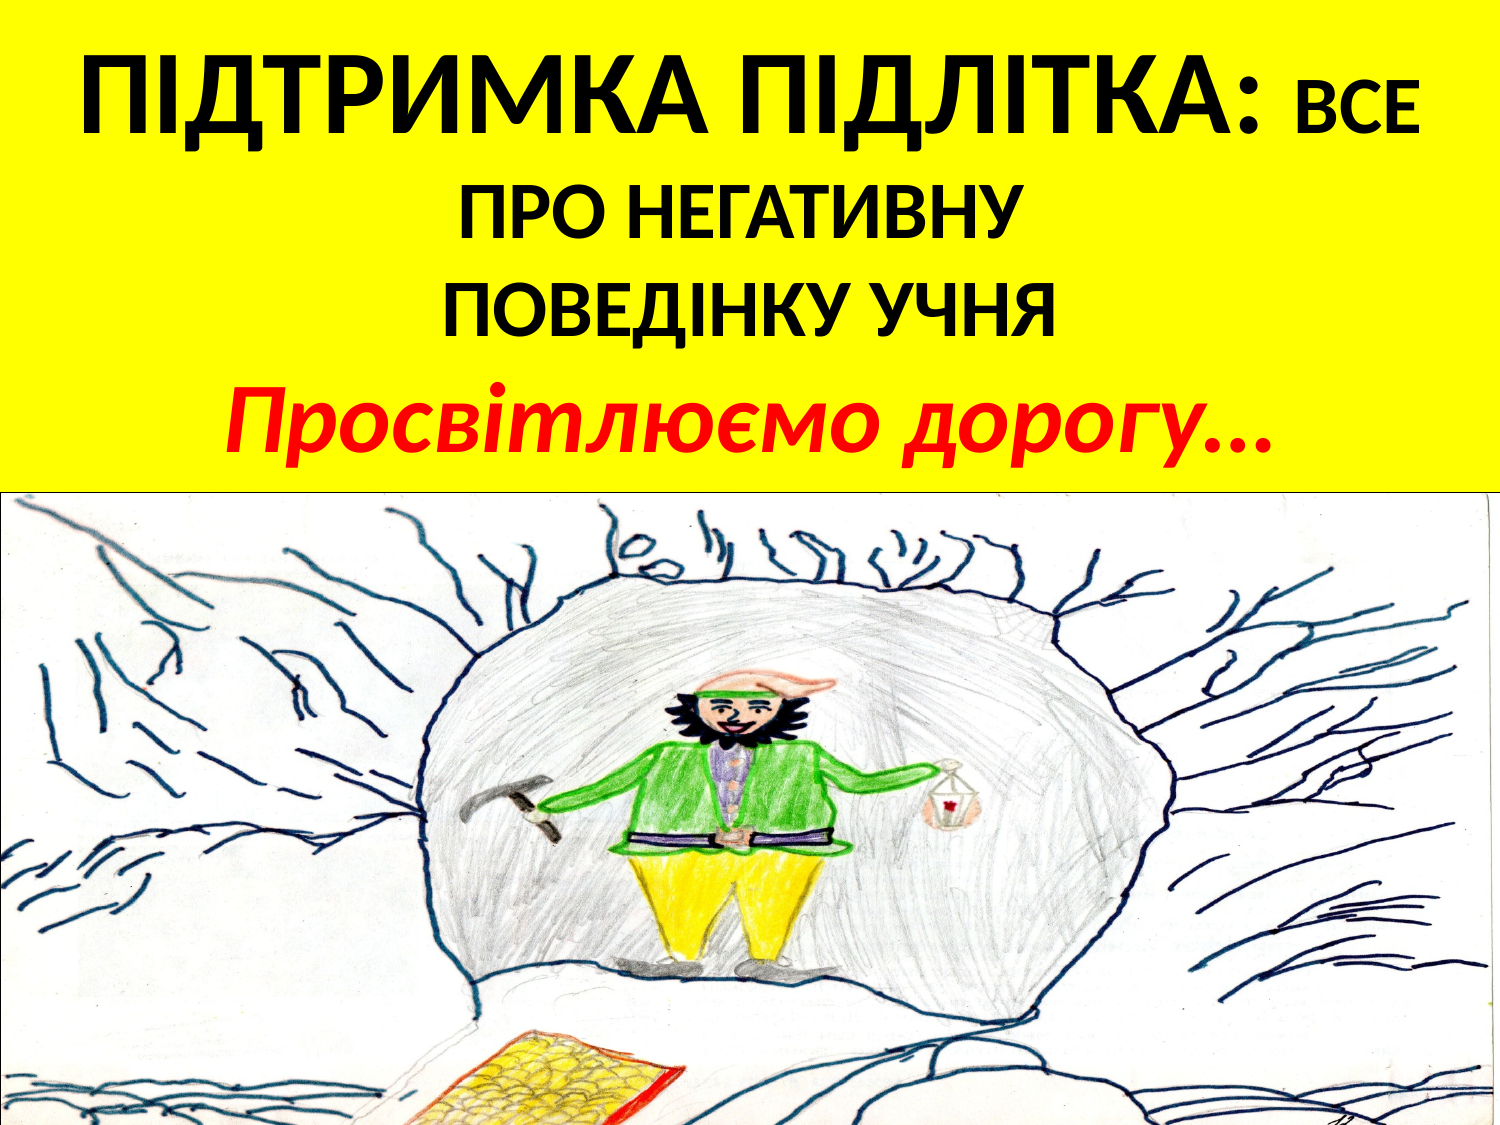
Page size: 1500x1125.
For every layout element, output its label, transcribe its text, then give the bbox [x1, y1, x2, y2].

title ПІДТРИМКА ПІДЛІТКА: ВСЕ ПРО НЕГАТИВНУ ПОВЕДІНКУ УЧНЯ Просвітлюємо дорогу… [0, 0, 1500, 491]
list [0, 491, 1500, 1125]
